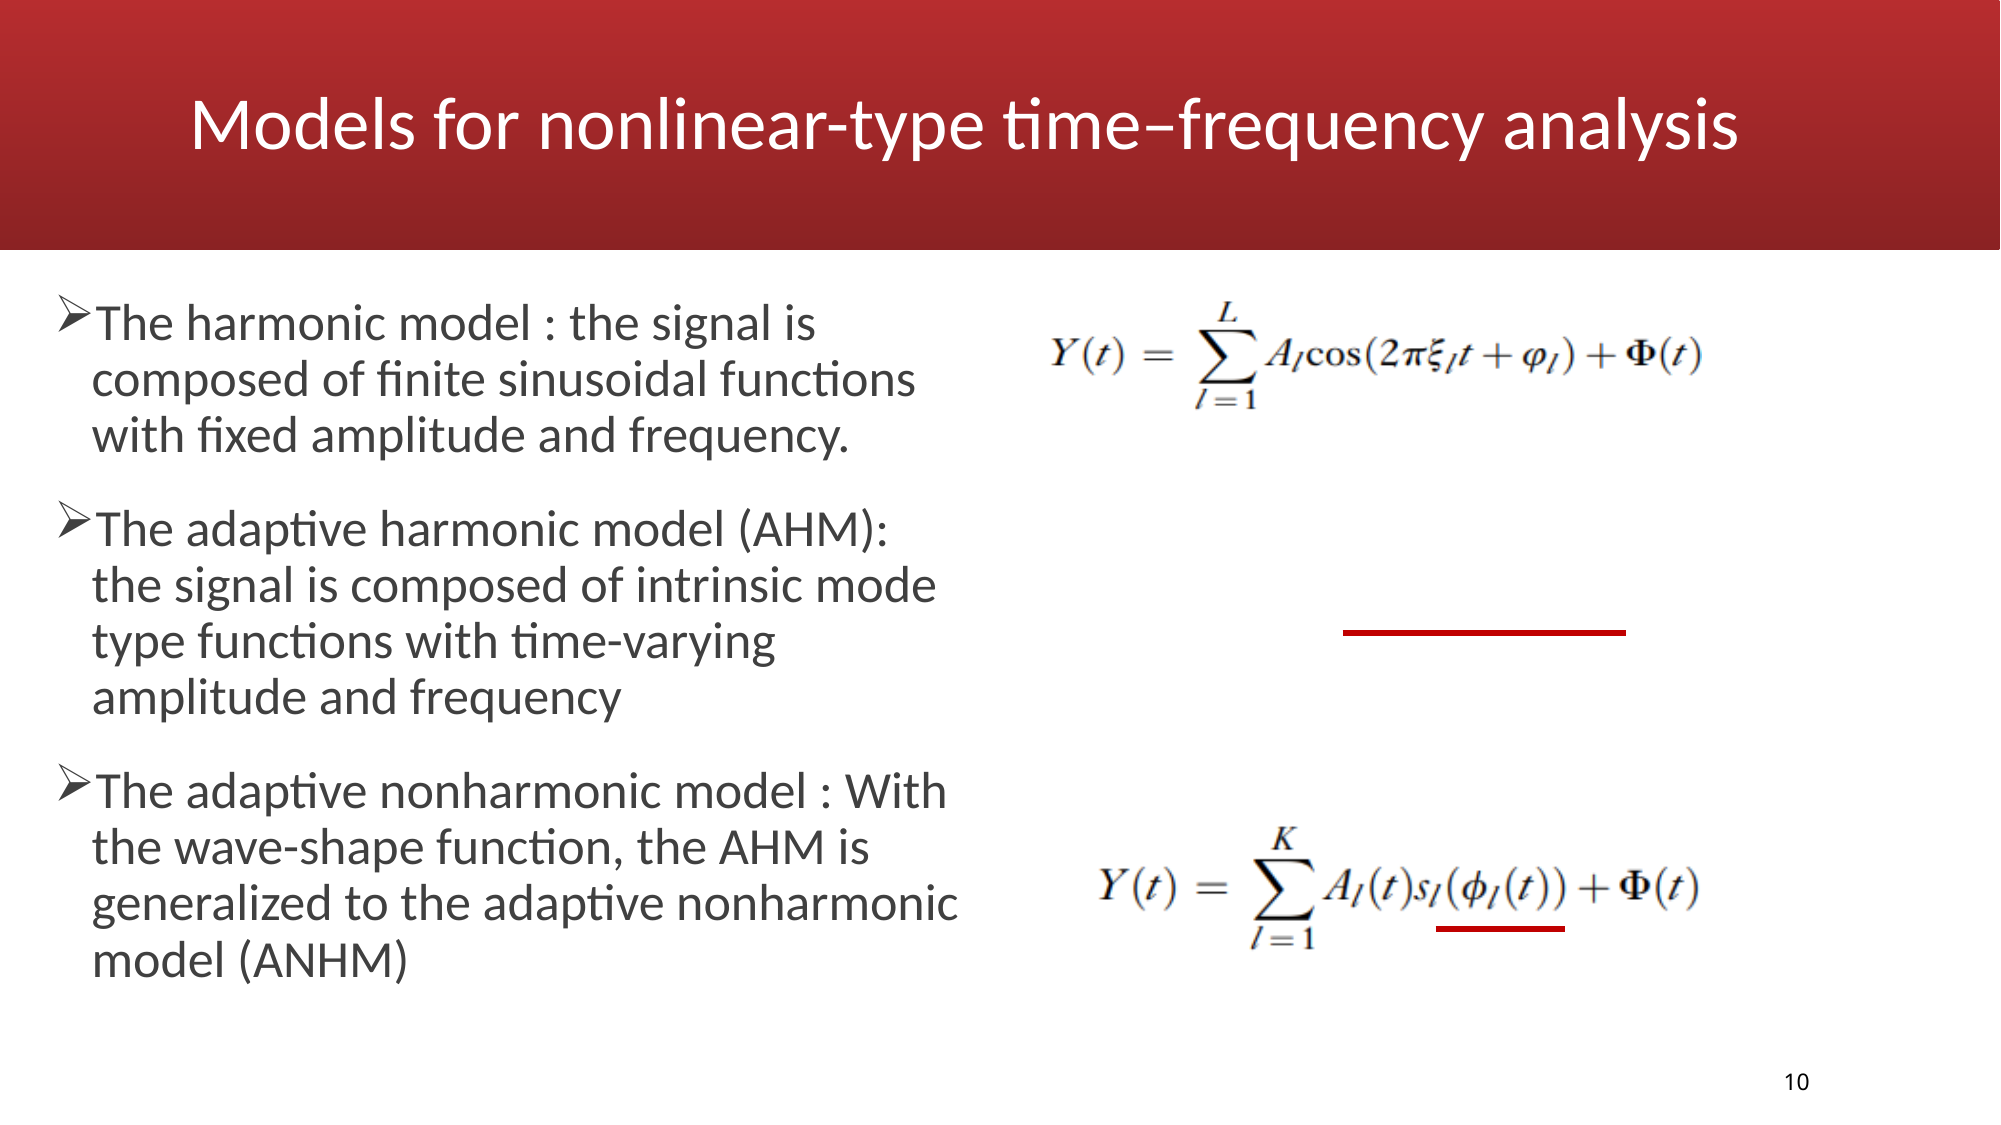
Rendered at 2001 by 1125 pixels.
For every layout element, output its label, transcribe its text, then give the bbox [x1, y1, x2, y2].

slide_number 10 [1687, 1063, 1825, 1103]
picture [1023, 290, 1702, 421]
text_box The harmonic model : the signal is composed of finite sinusoidal functions with fixed amplitude and frequency. The adaptive harmonic model (AHM): the signal is composed of intrinsic mode type functions with time-varying amplitude and frequency The adaptive nonharmonic model : With the wave-shape function, the AHM is generalized to the adaptive nonharmonic model (ANHM) [39, 288, 977, 1064]
picture [1069, 810, 1702, 982]
title Models for nonlinear-type time–frequency analysis [174, 16, 1825, 234]
